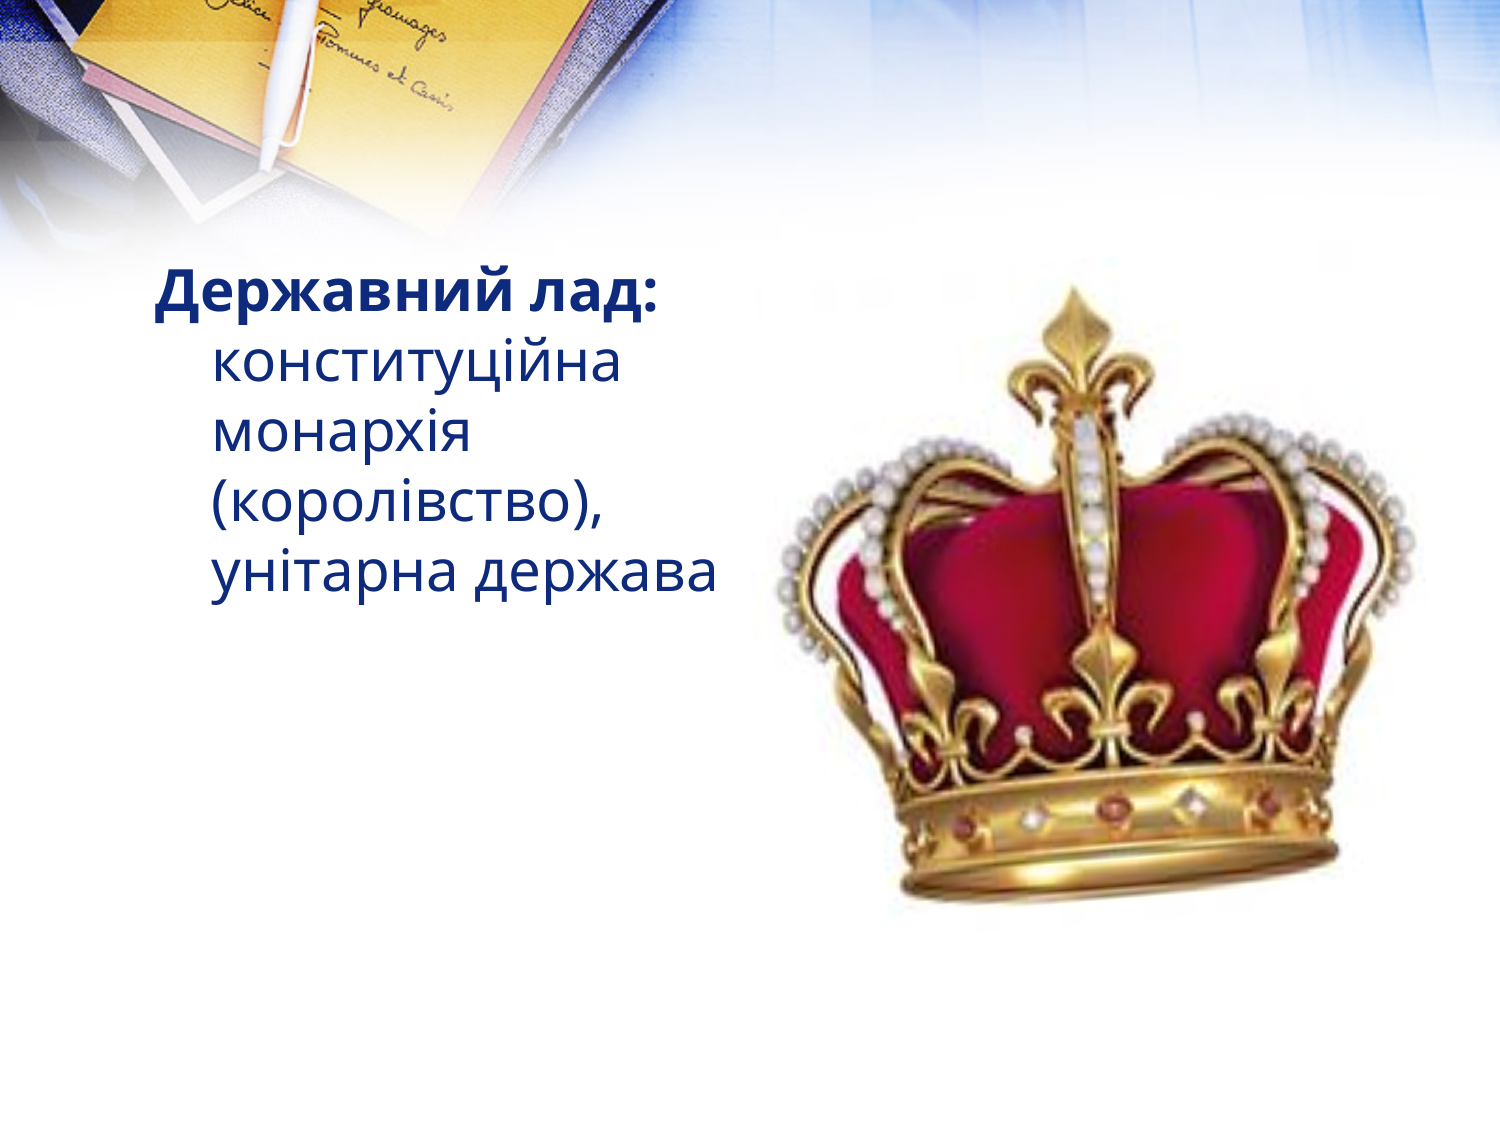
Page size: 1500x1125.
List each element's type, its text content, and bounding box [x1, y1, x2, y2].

picture [0, 0, 1500, 1125]
list Державний лад: конституційна монархія (королівство), унітарна держава [140, 245, 751, 1059]
